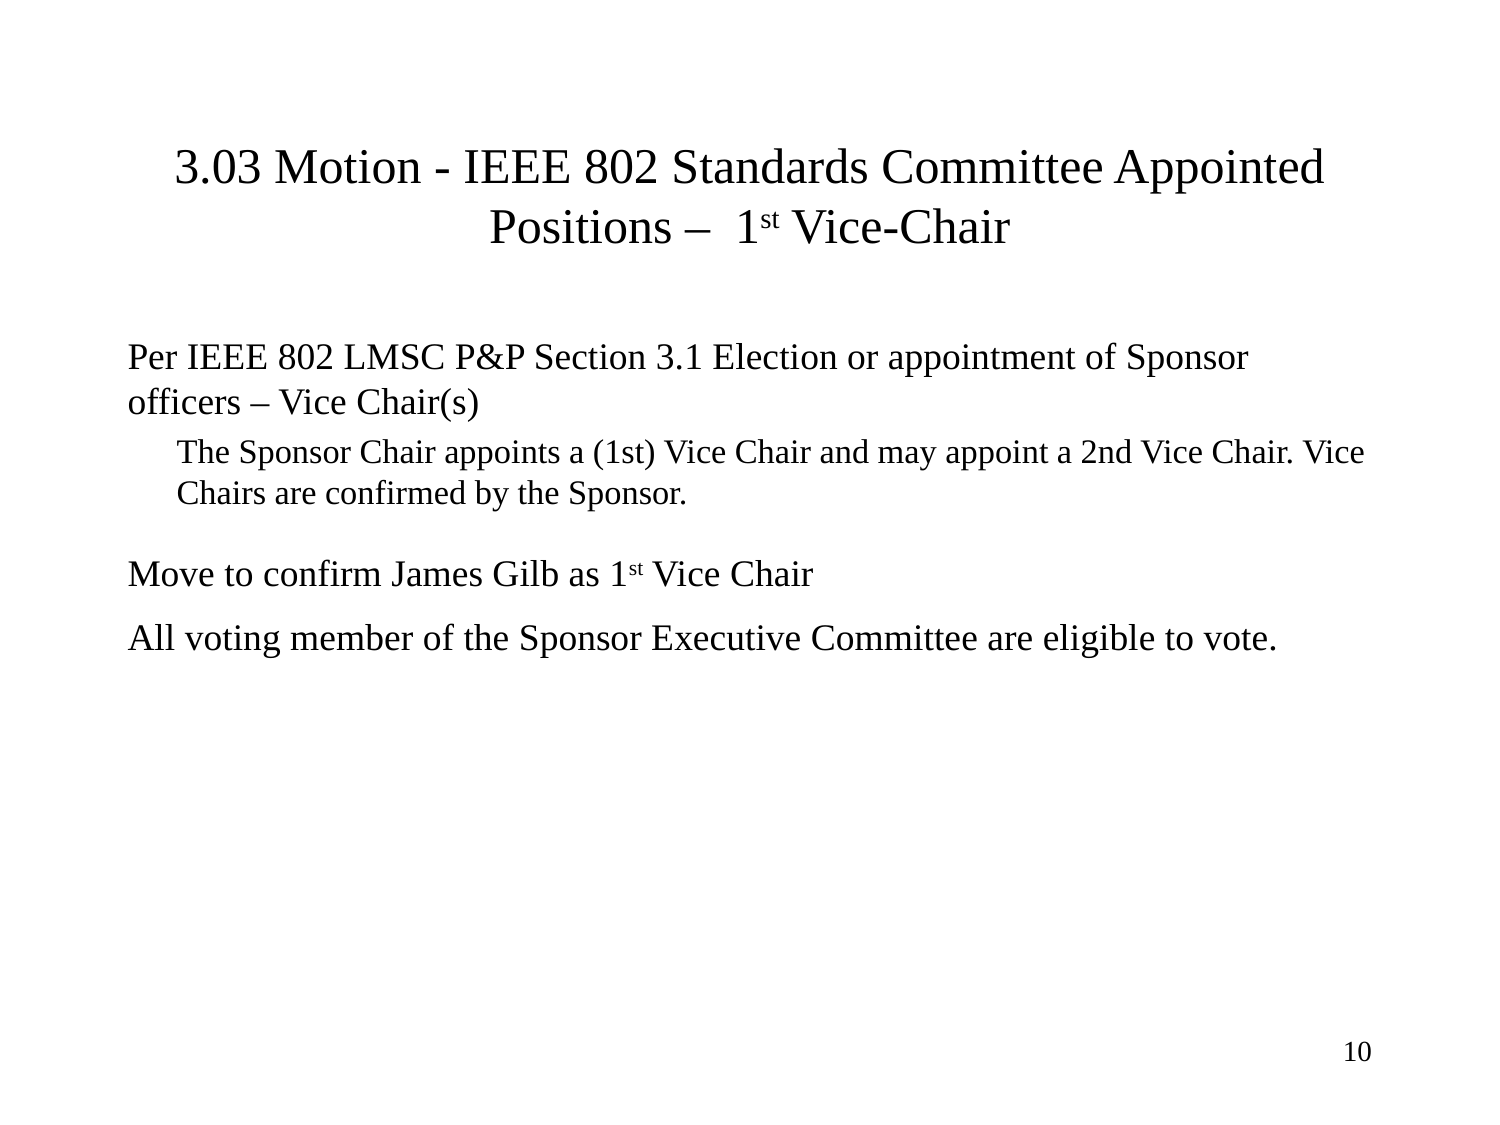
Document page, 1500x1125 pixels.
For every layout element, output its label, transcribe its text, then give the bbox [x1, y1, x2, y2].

list Per IEEE 802 LMSC P&P Section 3.1 Election or appointment of Sponsor officers – Vice Chair(s) The Sponsor Chair appoints a (1st) Vice Chair and may appoint a 2nd Vice Chair. Vice Chairs are confirmed by the Sponsor. Move to confirm James Gilb as 1st Vice Chair All voting member of the Sponsor Executive Committee are eligible to vote. [112, 324, 1388, 1001]
slide_number 10 [1074, 1024, 1388, 1101]
title 3.03 Motion - IEEE 802 Standards Committee Appointed Positions – 1st Vice-Chair [112, 99, 1388, 288]
